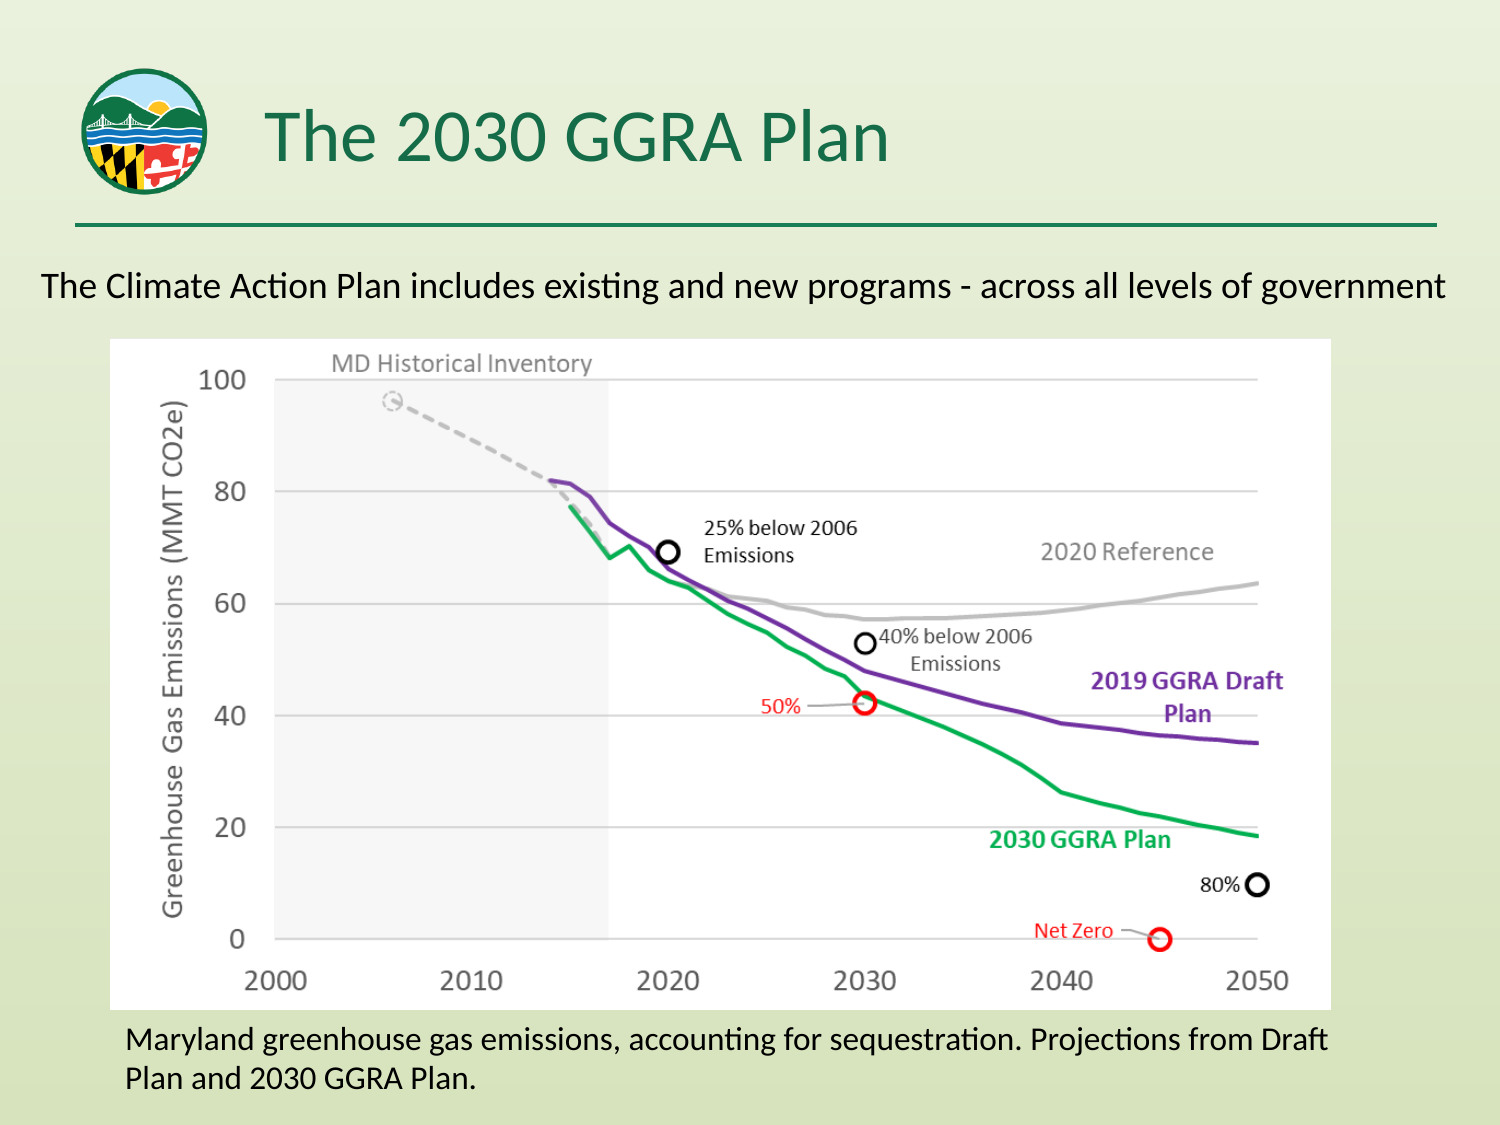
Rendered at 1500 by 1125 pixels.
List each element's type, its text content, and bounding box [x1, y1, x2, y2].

picture [75, 62, 213, 200]
title The 2030 GGRA Plan [249, 37, 1363, 225]
text_box Maryland greenhouse gas emissions, accounting for sequestration. Projections from Draft Plan and 2030 GGRA Plan. [110, 1009, 1363, 1105]
text_box The Climate Action Plan includes existing and new programs - across all levels of government [25, 253, 1500, 404]
picture [109, 337, 1331, 1010]
